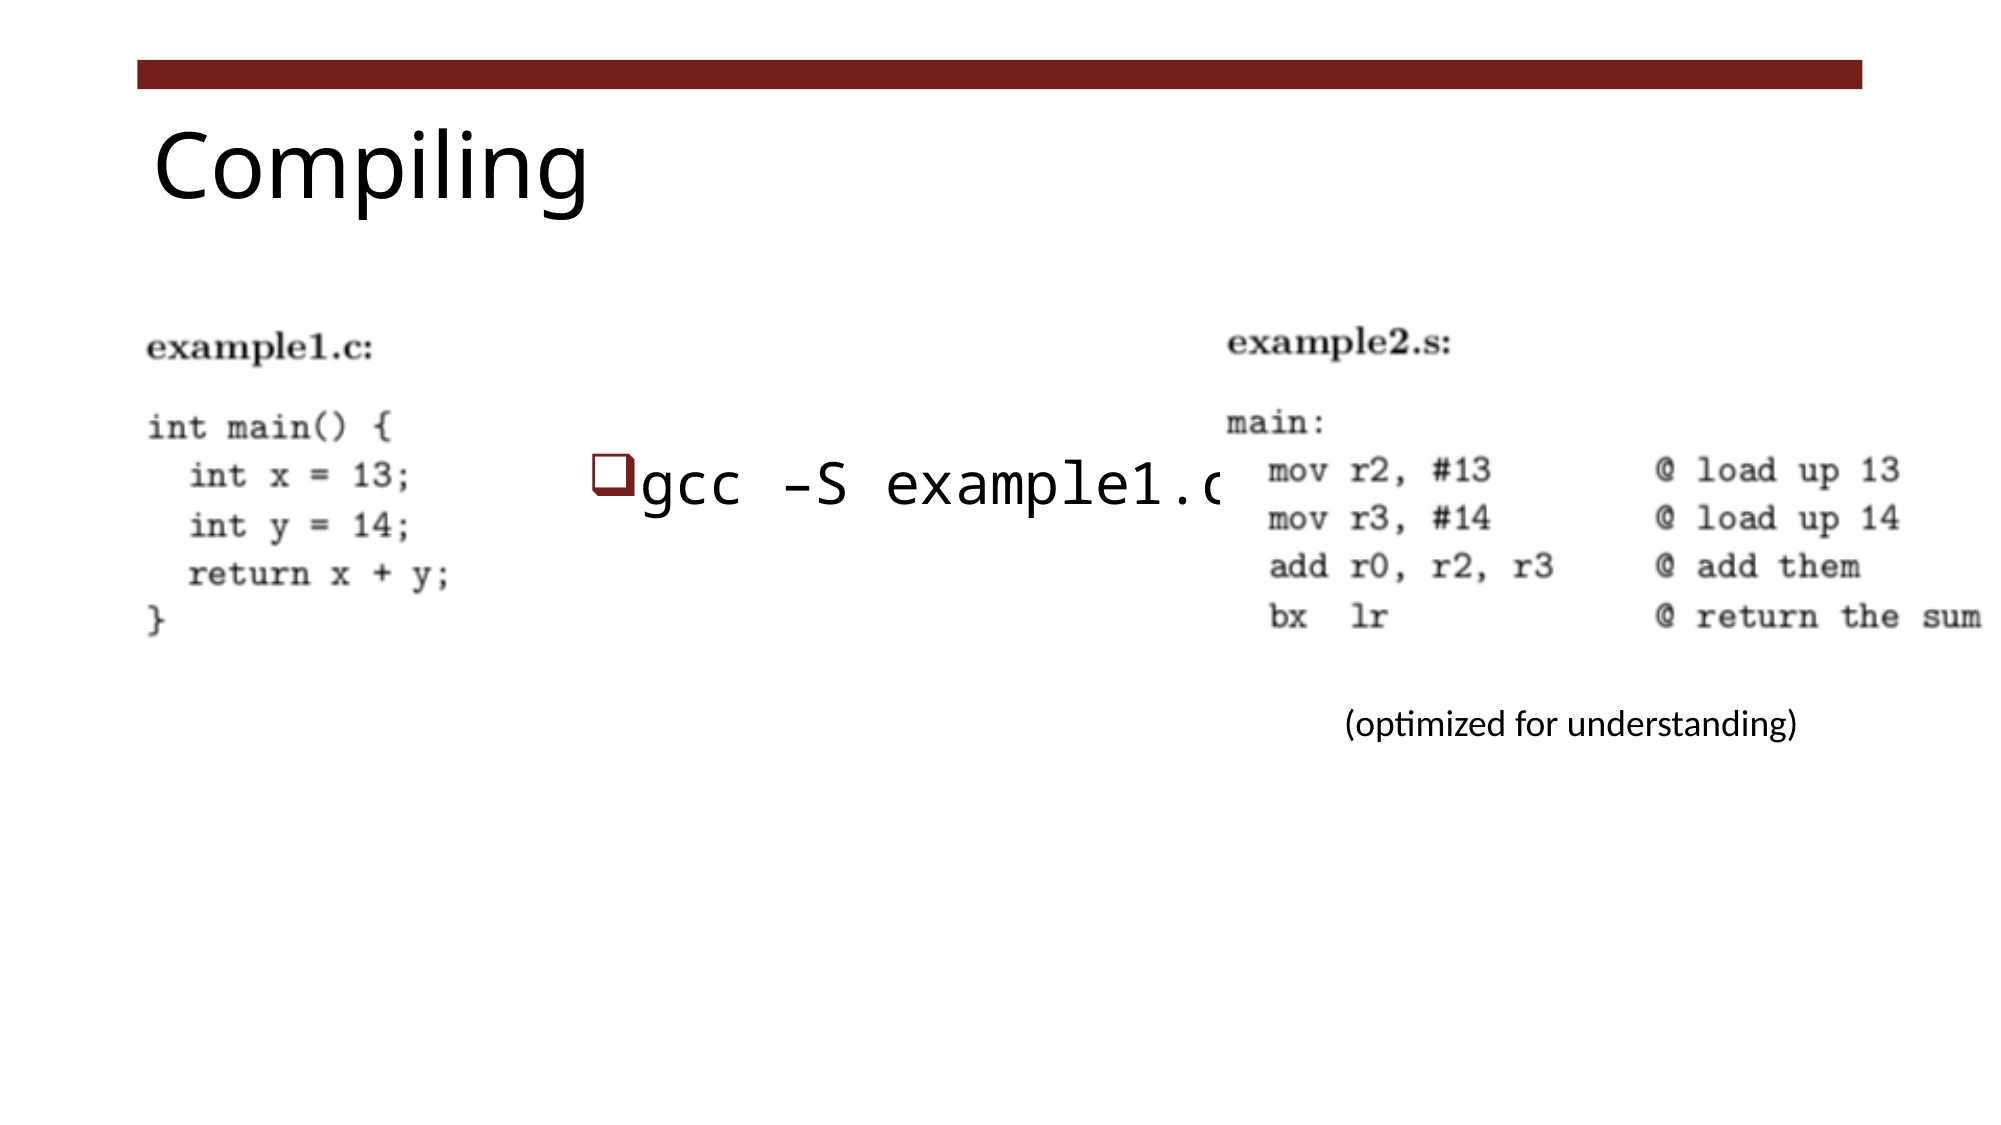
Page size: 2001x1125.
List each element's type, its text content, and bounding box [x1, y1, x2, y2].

title Compiling [137, 59, 1863, 278]
text_box (optimized for understanding) [1329, 691, 1814, 752]
list gcc –S example1.c [572, 447, 2000, 851]
picture [137, 327, 459, 649]
picture [1220, 322, 2000, 654]
